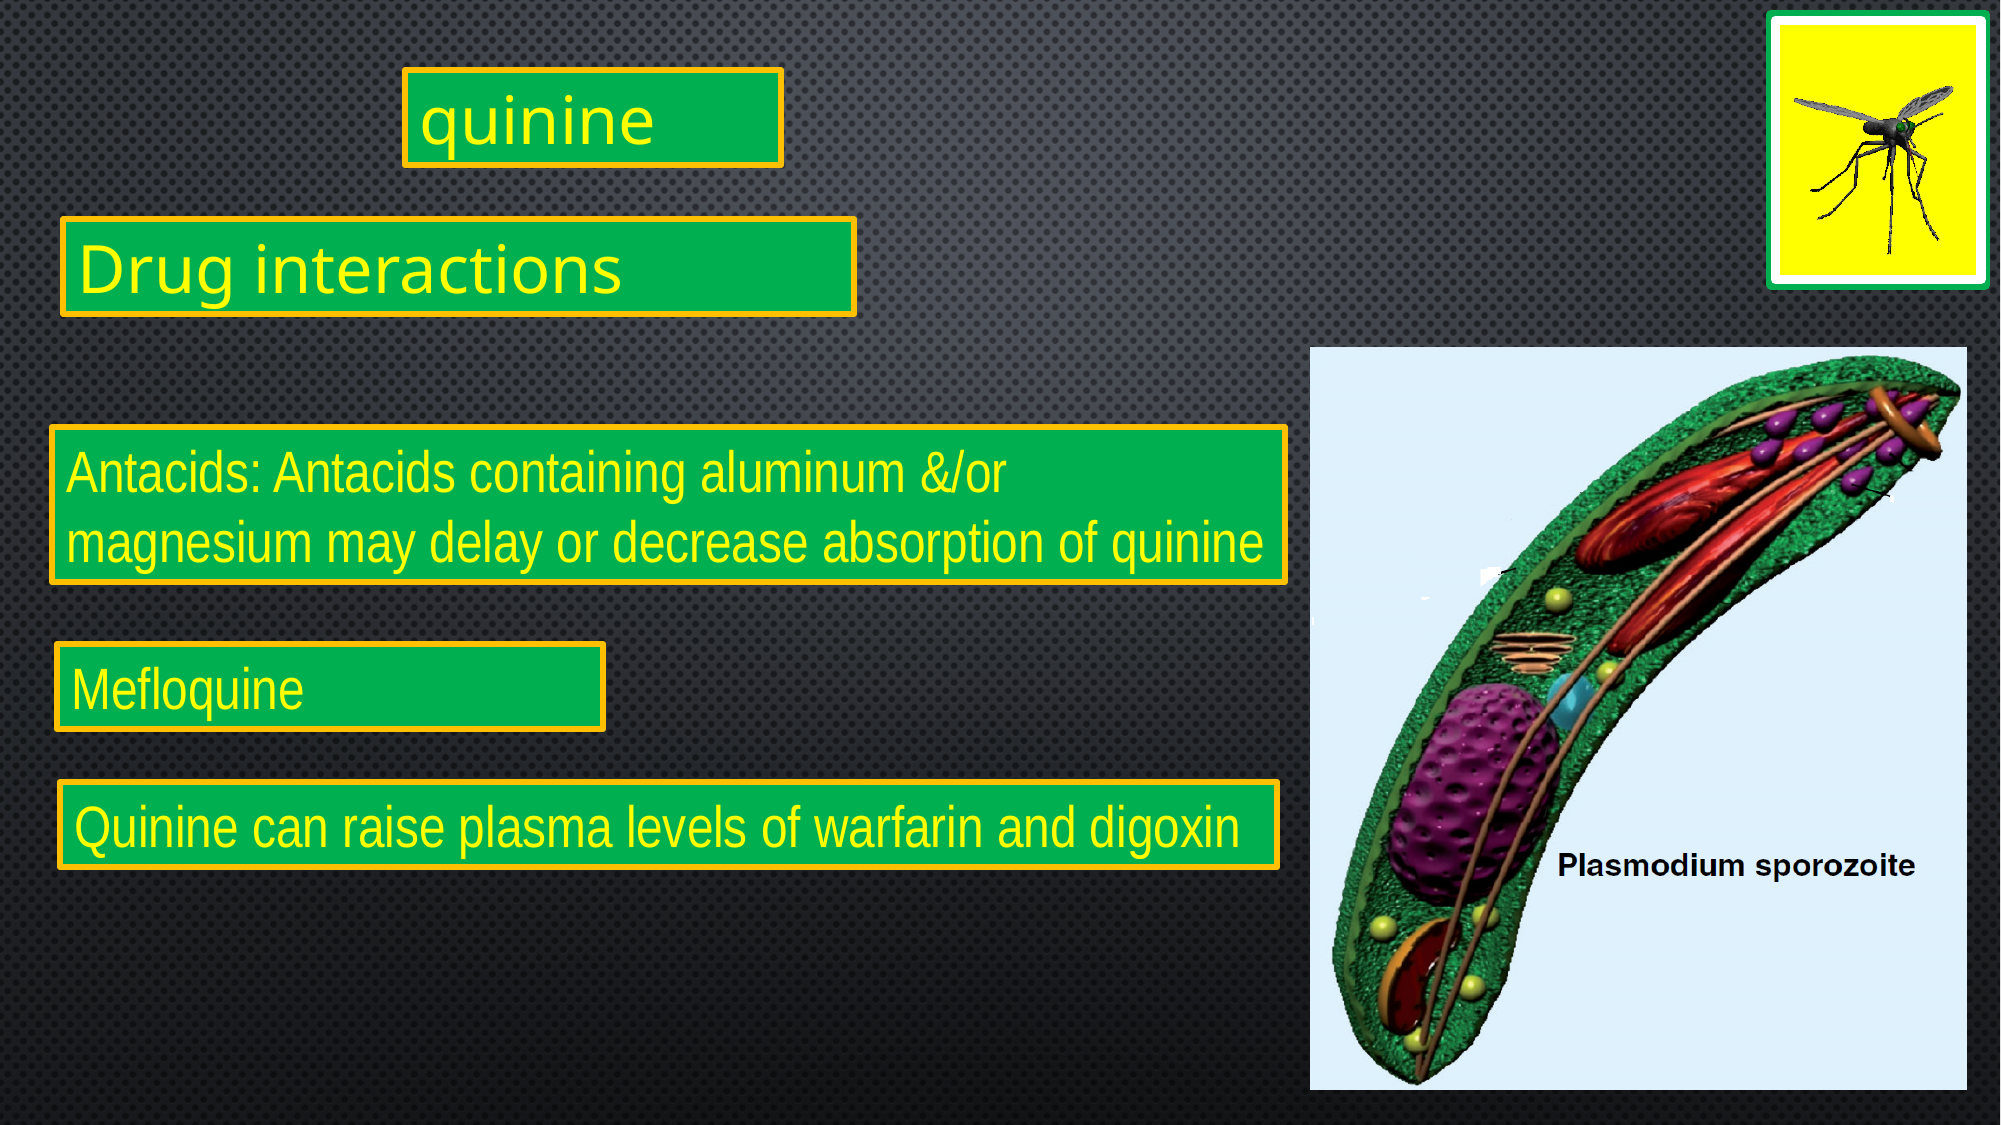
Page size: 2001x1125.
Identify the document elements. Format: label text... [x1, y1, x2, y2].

text_box quinine [405, 70, 782, 165]
picture [1309, 347, 1967, 1091]
text_box [1770, 13, 1987, 287]
text_box Drug interactions [63, 219, 854, 314]
text_box Antacids: Antacids containing aluminum &/or magnesium may delay or decrease absorption of quinine [51, 427, 1285, 582]
text_box Mefloquine [56, 644, 604, 729]
picture [1779, 24, 1977, 275]
text_box Quinine can raise plasma levels of warfarin and digoxin [59, 782, 1278, 867]
